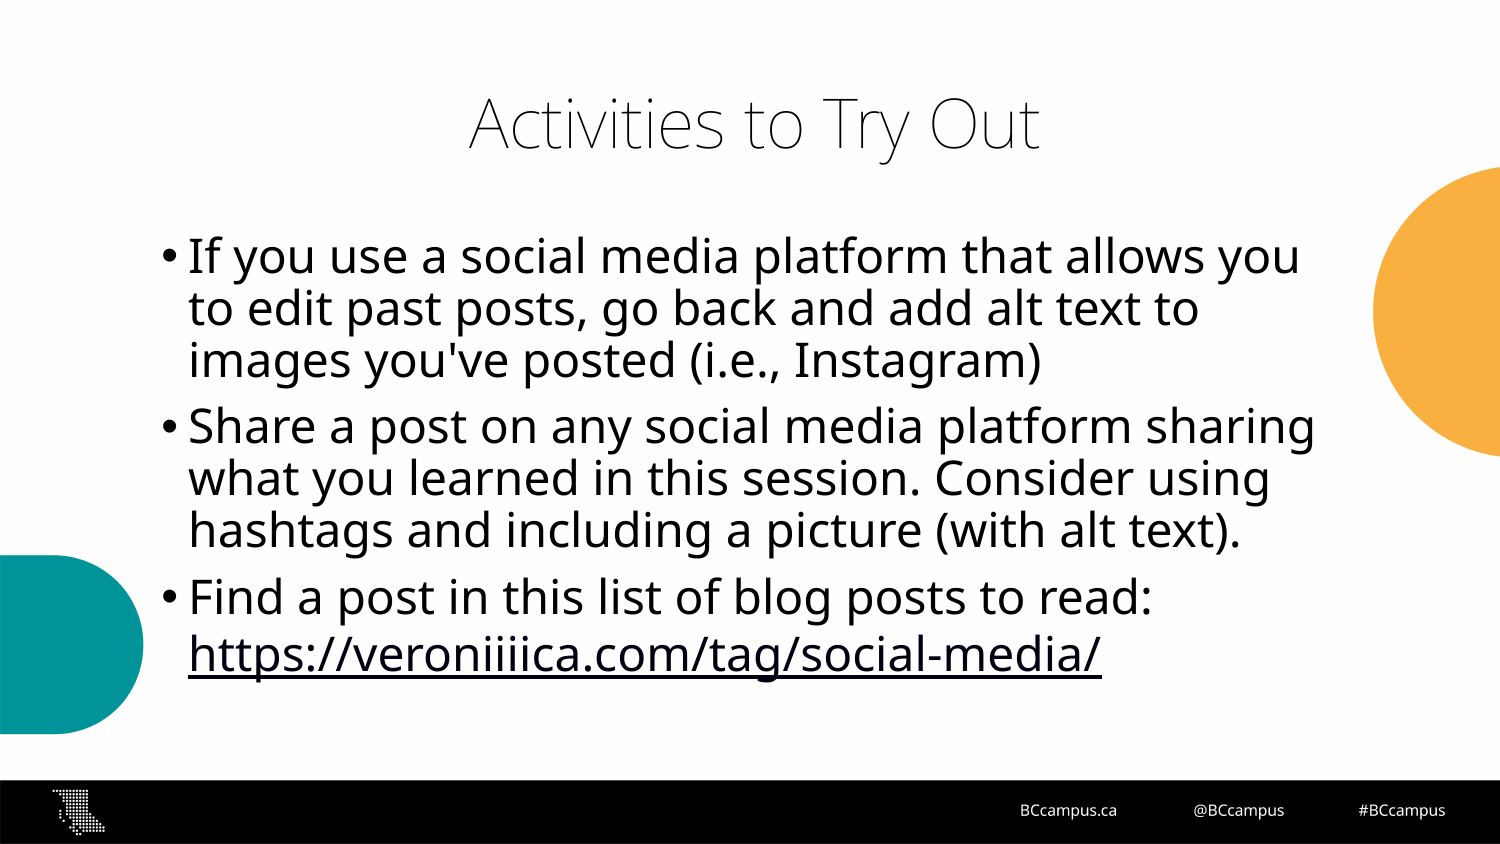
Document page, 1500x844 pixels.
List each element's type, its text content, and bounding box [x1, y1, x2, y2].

picture [0, 0, 1500, 844]
title Activities to Try Out [146, 44, 1366, 208]
list If you use a social media platform that allows you to edit past posts, go back and add alt text to images you've posted (i.e., Instagram) Share a post on any social media platform sharing what you learned in this session. Consider using hashtags and including a picture (with alt text). Find a post in this list of blog posts to read: https://veroniiiica.com/tag/social-media/ [146, 224, 1366, 729]
